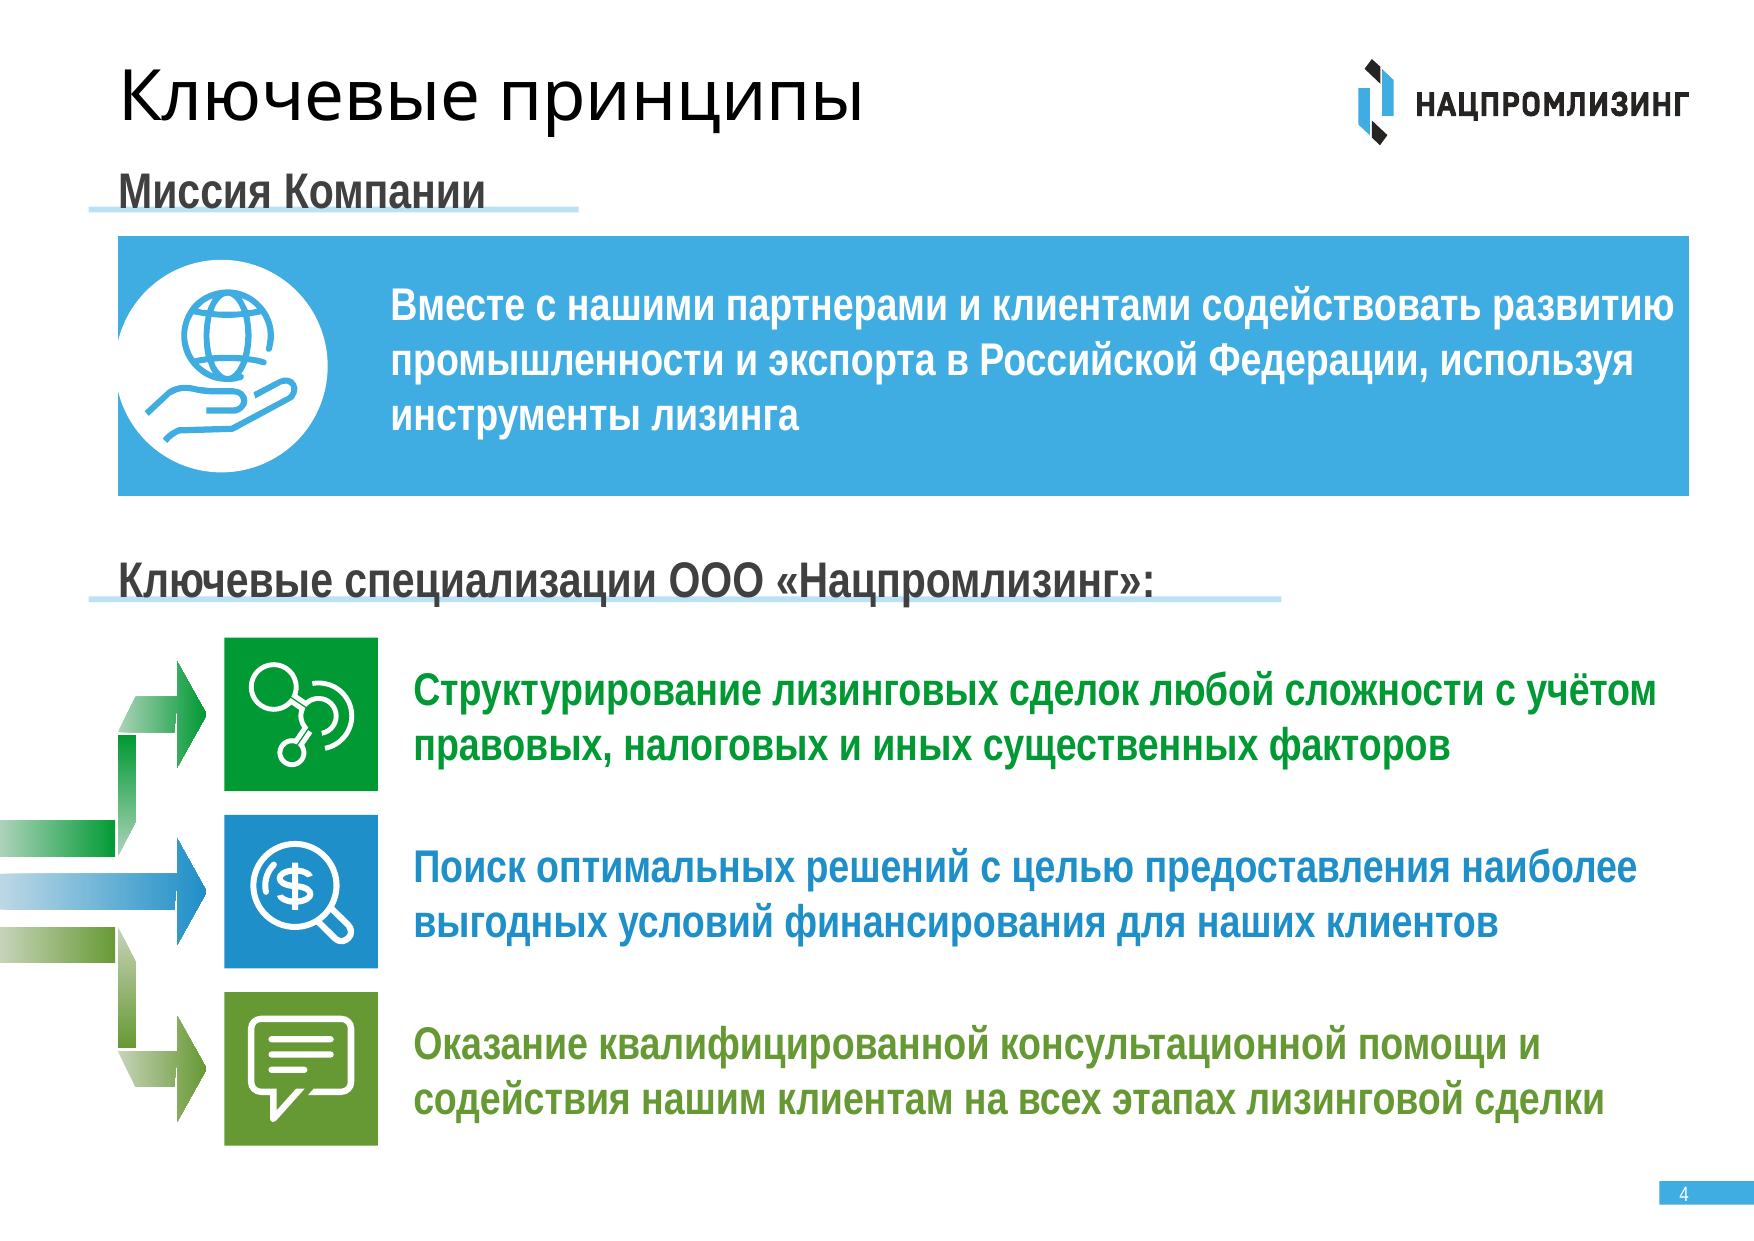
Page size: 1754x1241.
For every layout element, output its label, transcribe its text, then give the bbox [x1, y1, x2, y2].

text_box [87, 595, 1282, 603]
text_box Миссия Компании [118, 153, 962, 201]
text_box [224, 814, 378, 969]
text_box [224, 992, 378, 1146]
text_box Вместе с нашими партнерами и клиентами содействовать развитию промышленности и экспорта в Российской Федерации, используя инструменты лизинга [390, 289, 1689, 493]
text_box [0, 661, 207, 1122]
text_box Оказание квалифицированной консультационной помощи и содействия нашим клиентам на всех этапах лизинговой сделки [413, 992, 1689, 1146]
text_box Ключевые специализации ООО «Нацпромлизинг»: [118, 543, 1365, 591]
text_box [115, 259, 328, 473]
text_box [87, 206, 580, 214]
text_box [224, 637, 378, 792]
title Ключевые принципы [118, 59, 1300, 130]
text_box Поиск оптимальных решений с целью предоставления наиболее выгодных условий финансирования для наших клиентов [413, 814, 1689, 969]
text_box [117, 235, 1690, 497]
text_box Структурирование лизинговых сделок любой сложности с учётом правовых, налоговых и иных существенных факторов [413, 637, 1689, 792]
